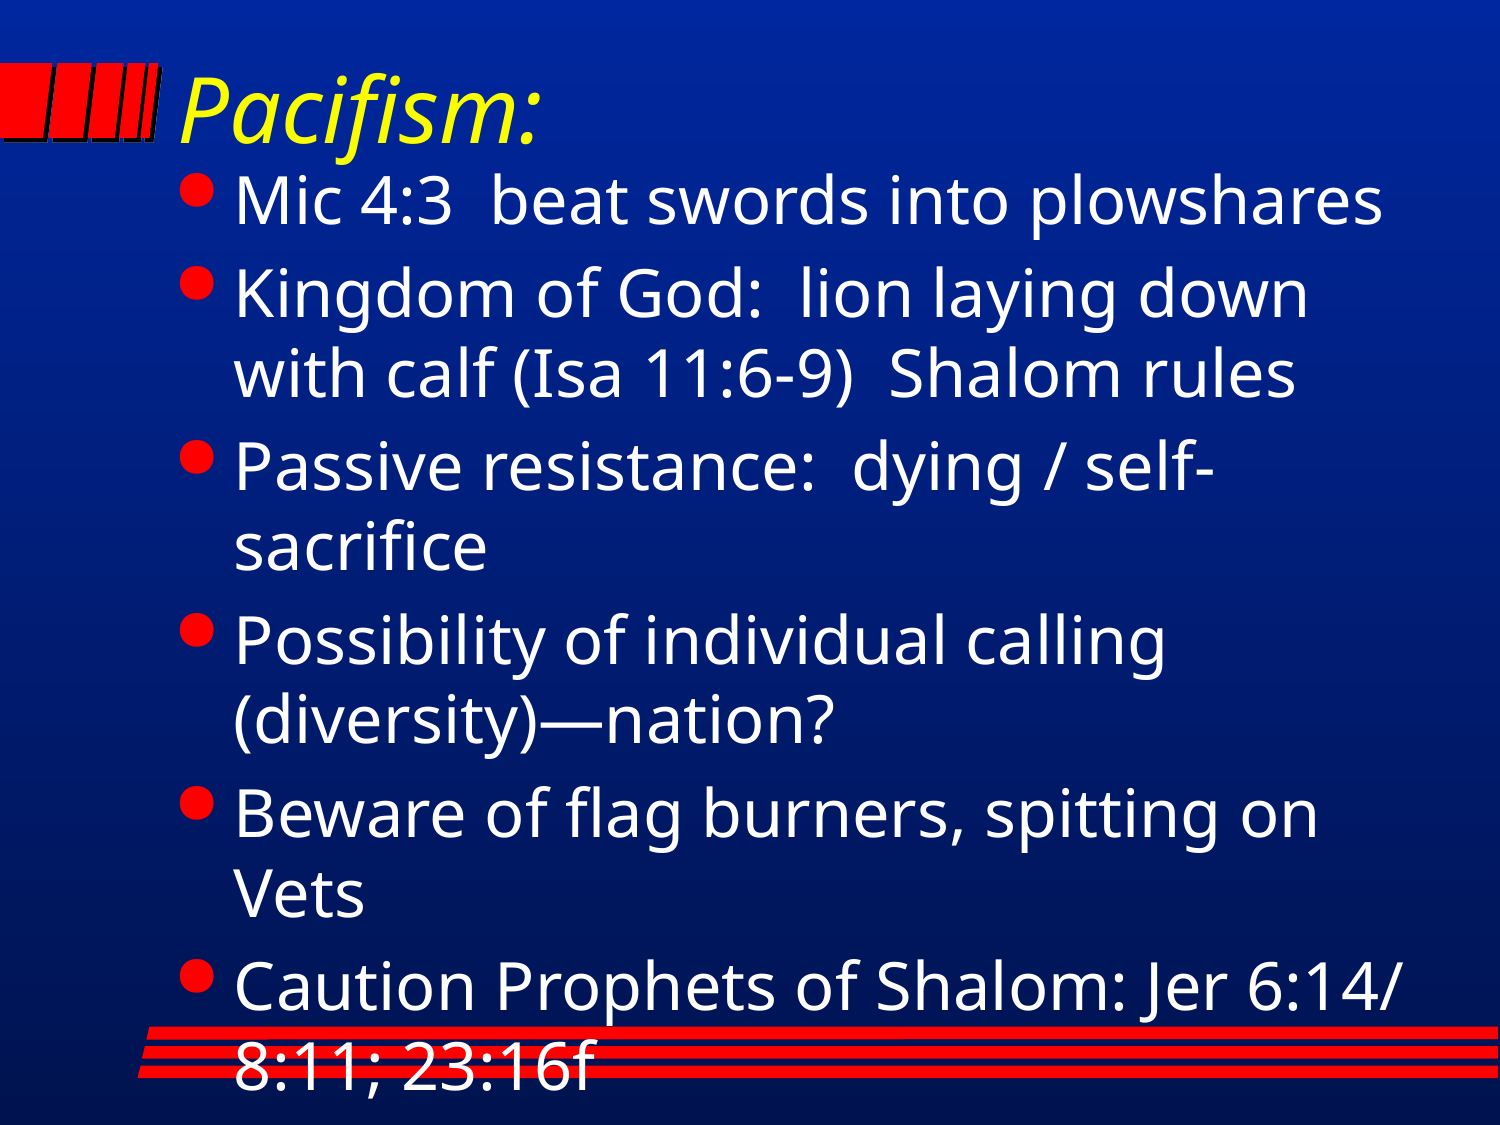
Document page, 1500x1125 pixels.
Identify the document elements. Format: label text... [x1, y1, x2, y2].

list Mic 4:3 beat swords into plowshares Kingdom of God: lion laying down with calf (Isa 11:6-9) Shalom rules Passive resistance: dying / self-sacrifice Possibility of individual calling (diversity)—nation? Beware of flag burners, spitting on Vets Caution Prophets of Shalom: Jer 6:14/ 8:11; 23:16f [162, 149, 1436, 988]
title Pacifism: [162, 44, 1438, 238]
